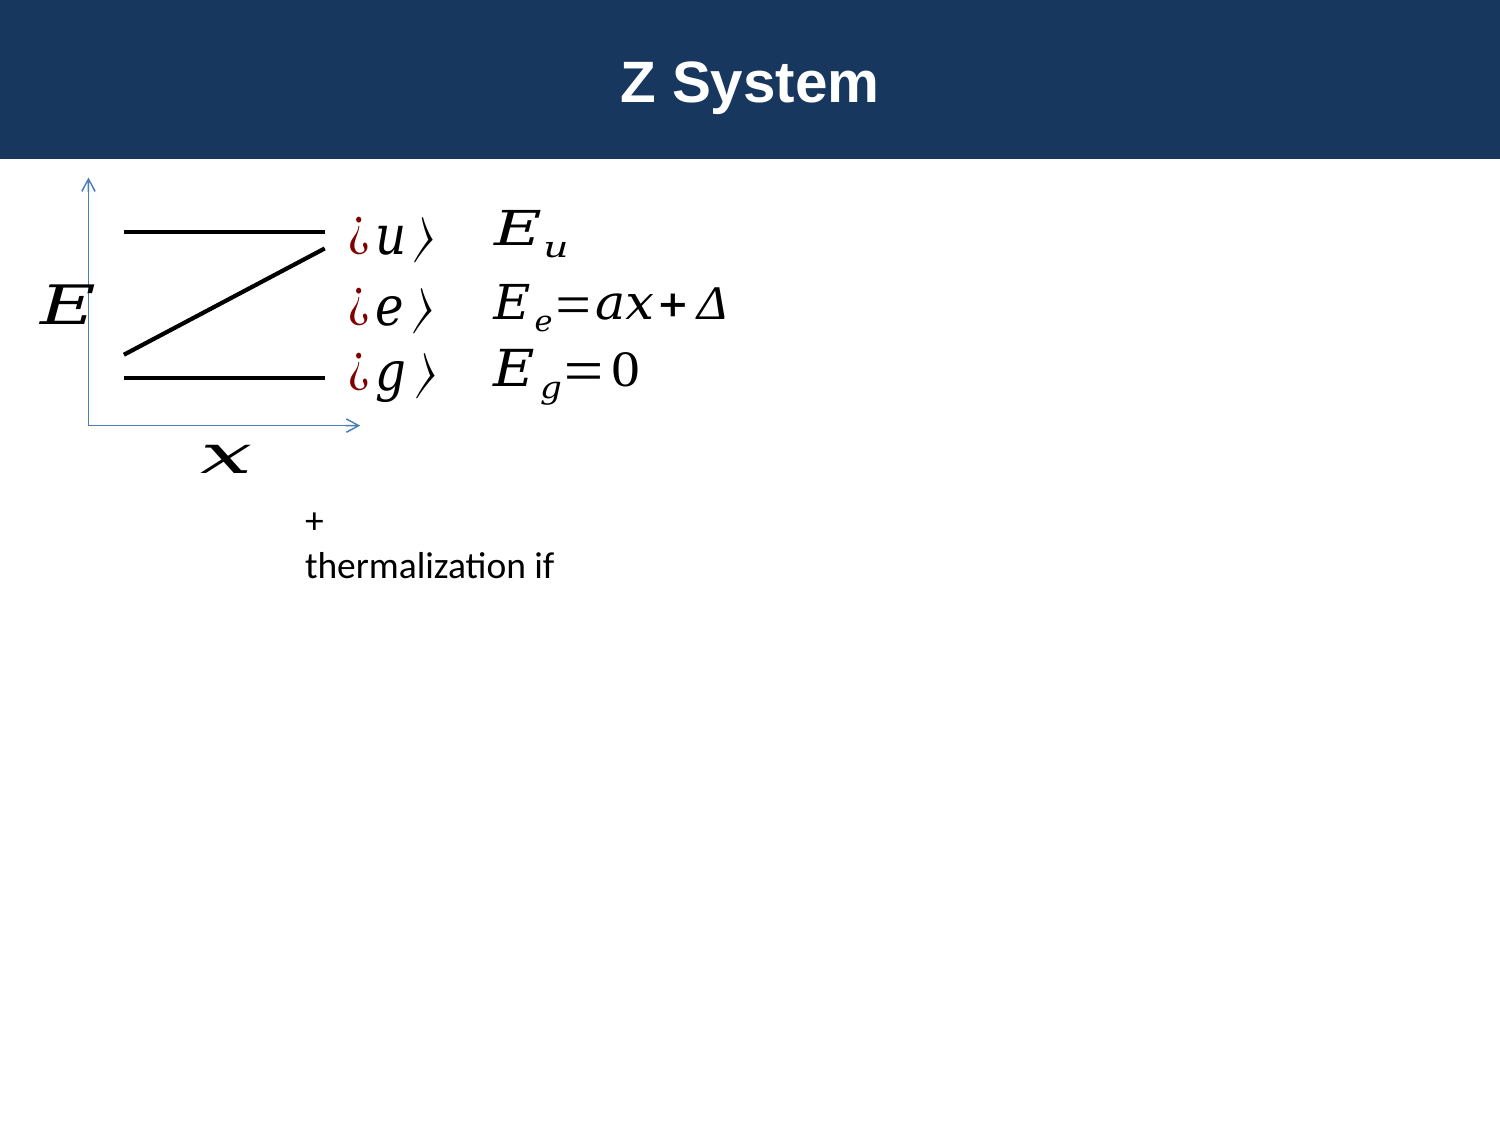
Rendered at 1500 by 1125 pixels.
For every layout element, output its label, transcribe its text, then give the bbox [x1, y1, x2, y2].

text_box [123, 248, 325, 355]
text_box Z System [0, 0, 1500, 159]
